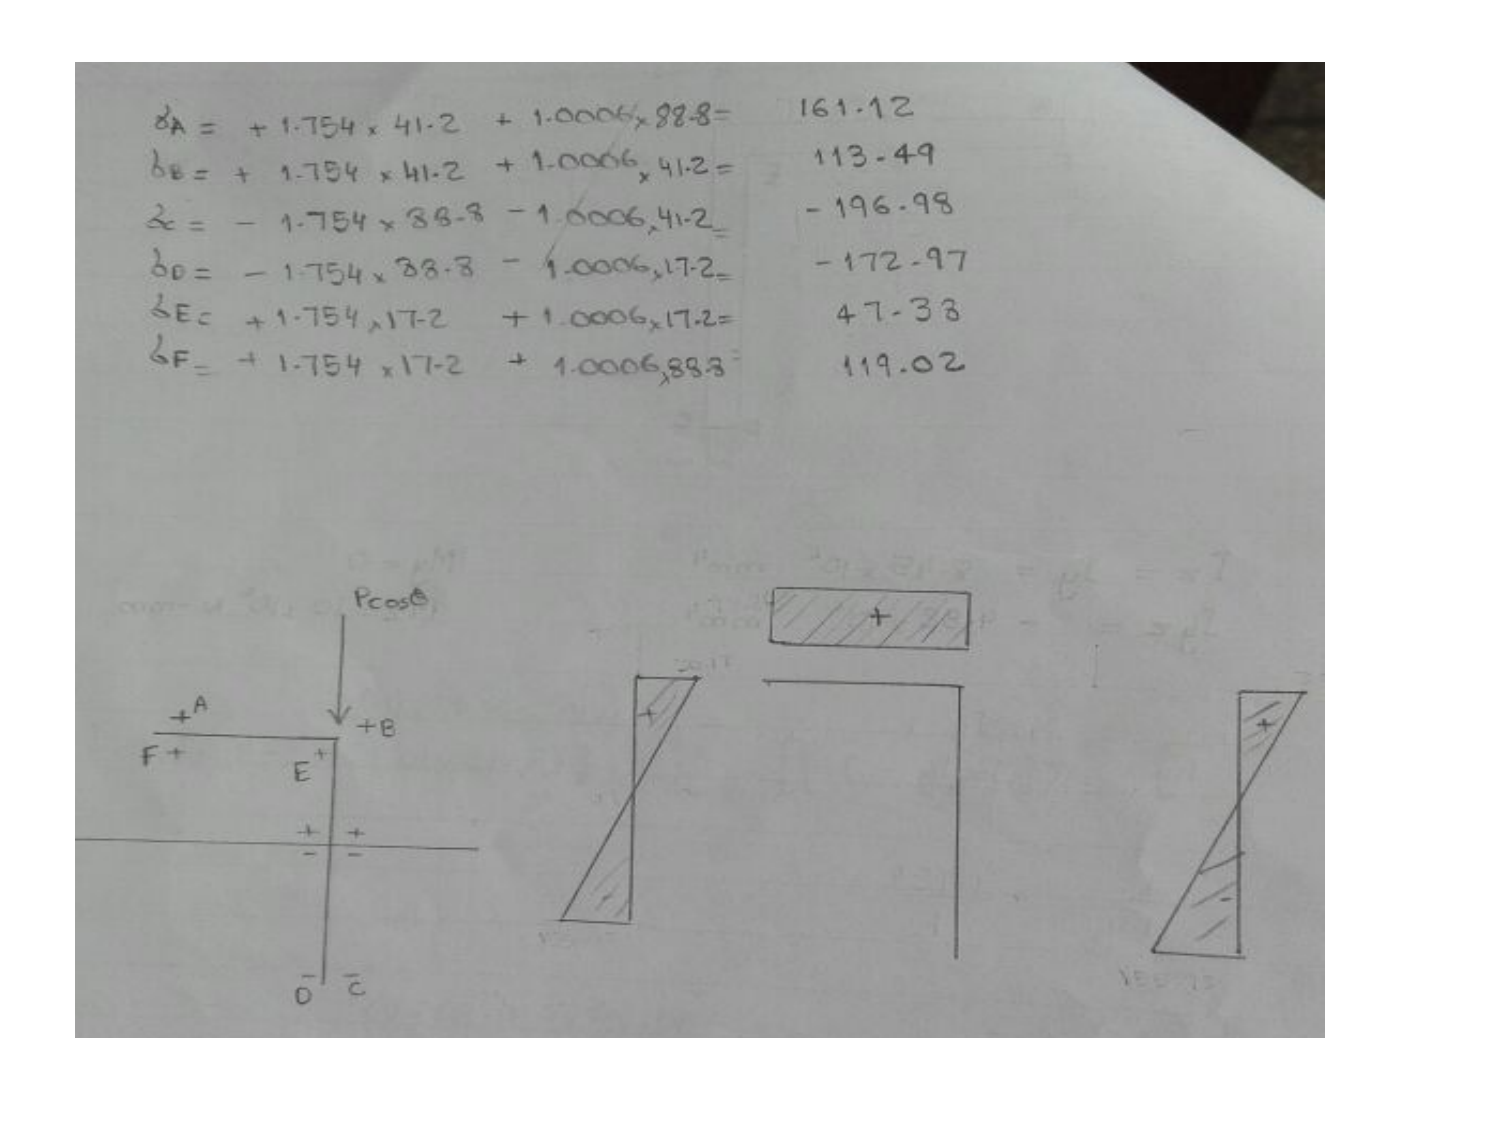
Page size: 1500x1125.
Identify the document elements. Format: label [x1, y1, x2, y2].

picture [74, 62, 1326, 1038]
